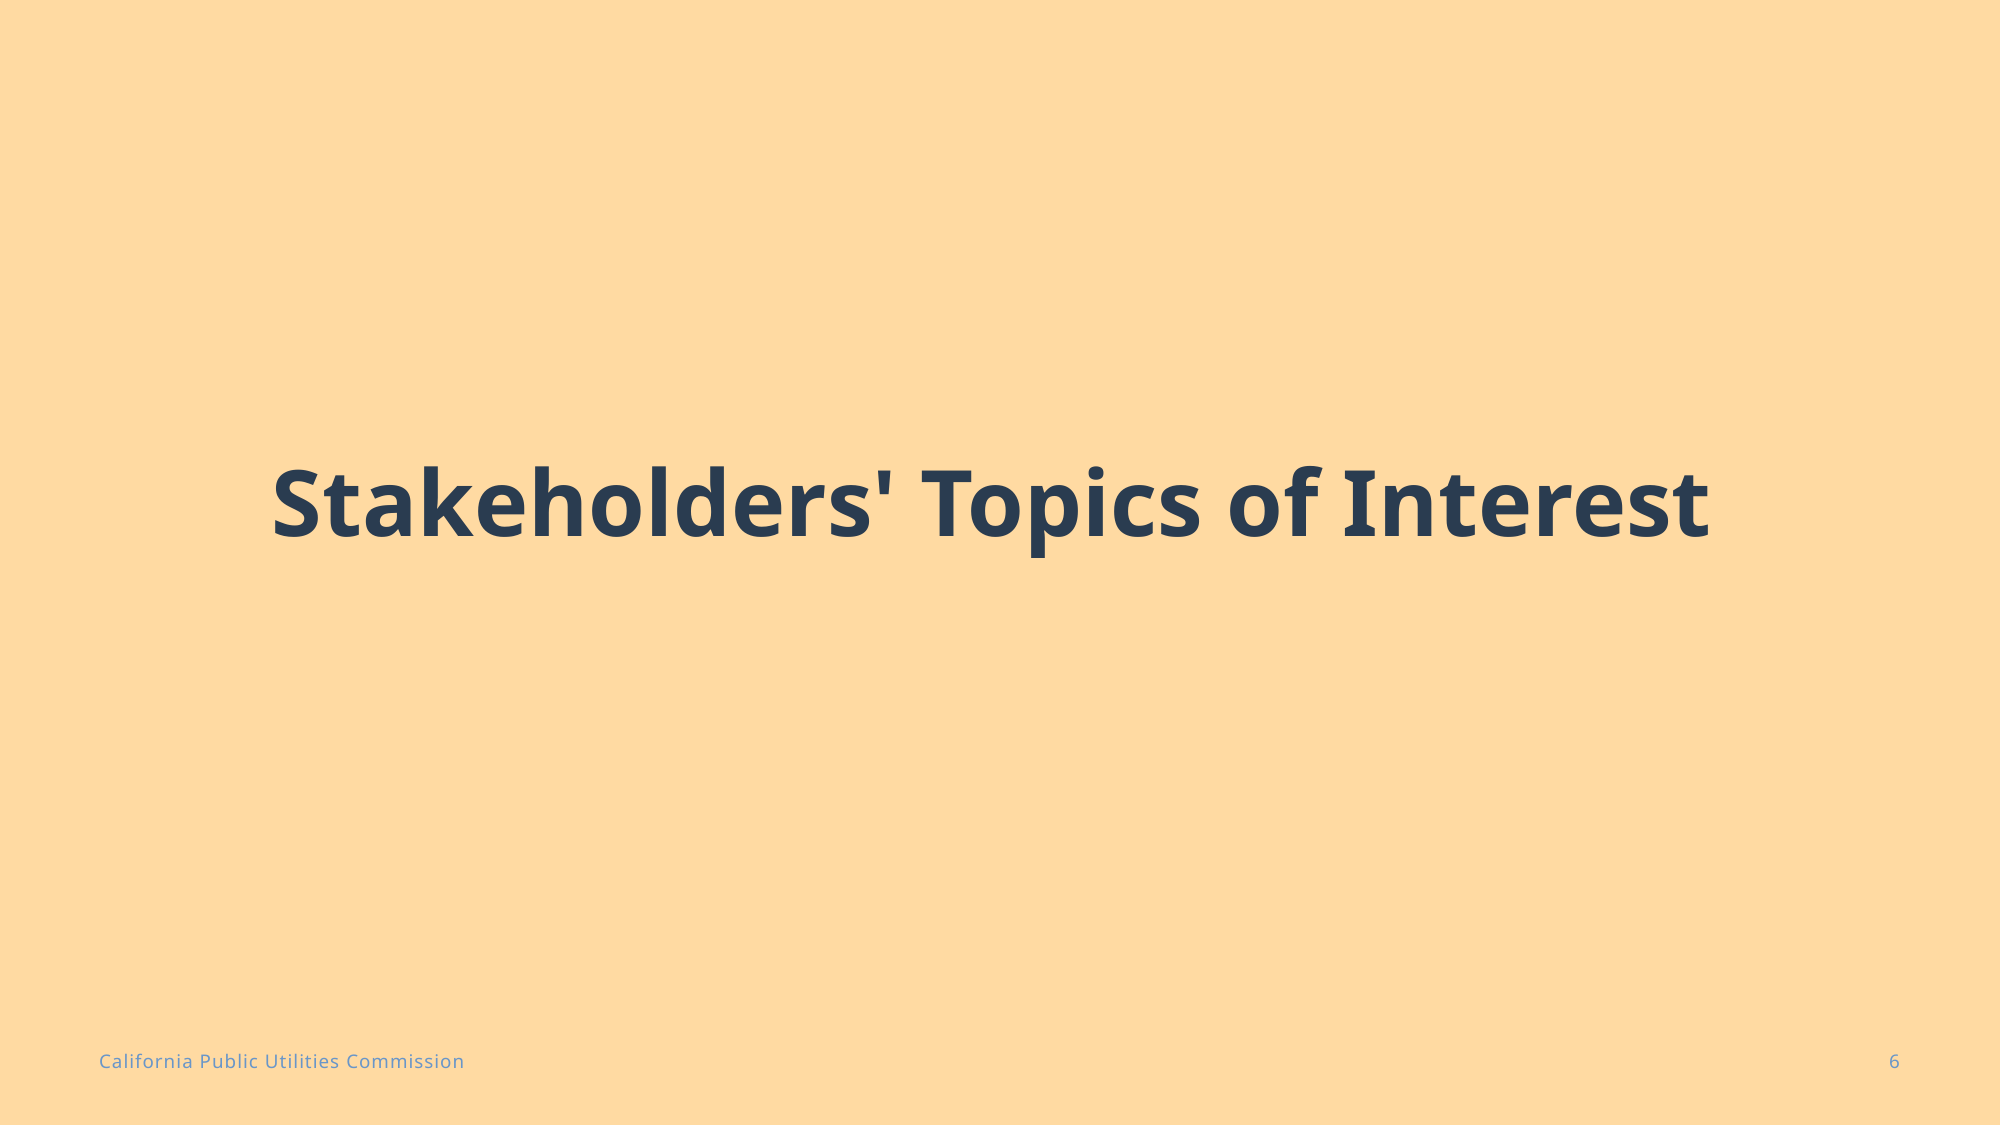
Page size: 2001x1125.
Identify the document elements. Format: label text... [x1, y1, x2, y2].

slide_number 6 [1837, 1050, 1900, 1080]
title Stakeholders' Topics of Interest [0, 280, 2000, 563]
